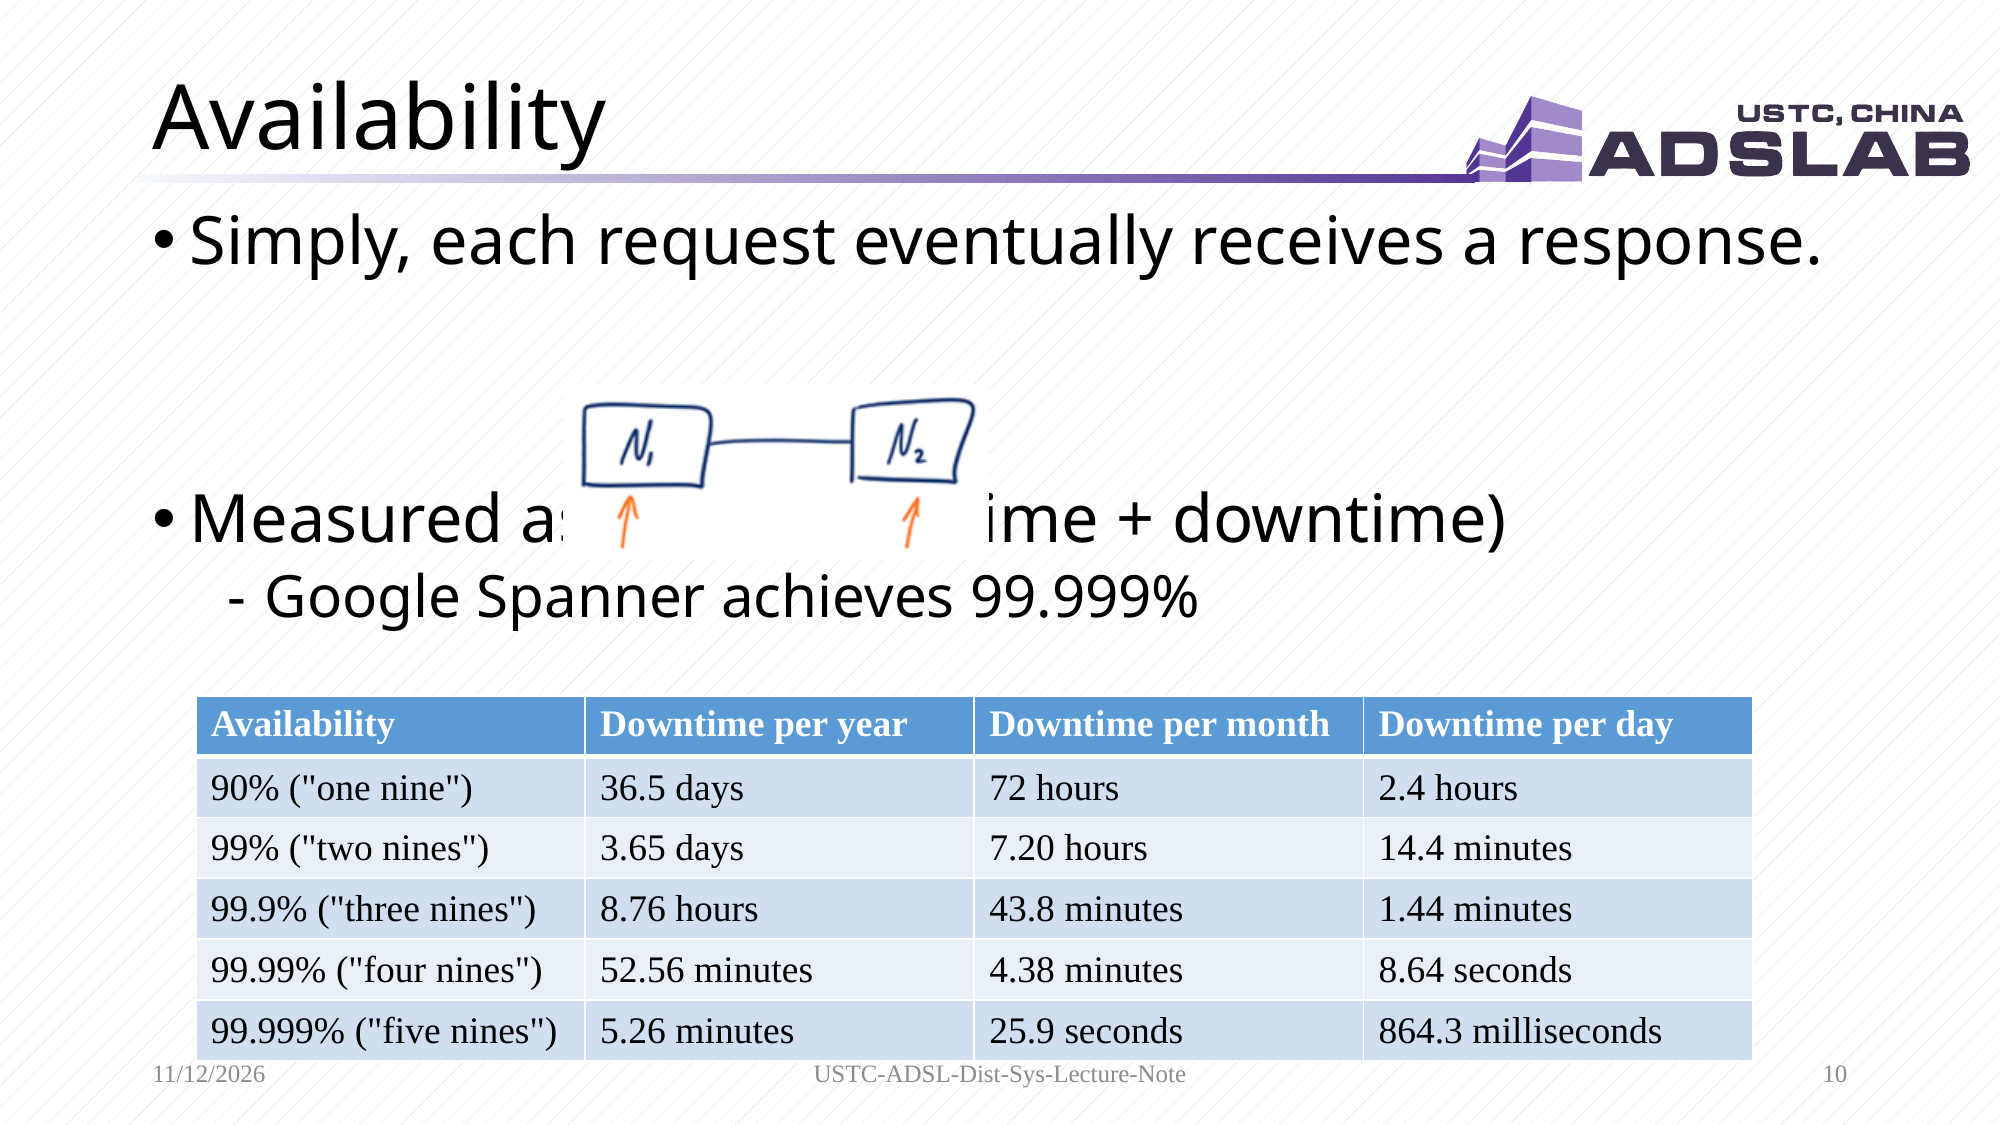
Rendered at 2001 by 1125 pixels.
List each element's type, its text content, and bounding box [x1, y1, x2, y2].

table_cell 90% ("one nine") [197, 759, 584, 817]
table_cell 4.38 minutes [975, 940, 1363, 999]
footer USTC-ADSL-Dist-Sys-Lecture-Note [662, 1042, 1338, 1103]
table_header Downtime per day [1364, 697, 1752, 754]
picture [563, 384, 989, 560]
table_cell 43.8 minutes [975, 879, 1363, 938]
table_cell 99% ("two nines") [197, 818, 584, 877]
table_cell 52.56 minutes [586, 940, 973, 999]
table_cell 3.65 days [586, 818, 973, 877]
list Simply, each request eventually receives a response. Measured as uptime/(uptime + downtime) Google Spanner achieves 99.999% [137, 199, 1863, 1014]
table_cell 99.999% ("five nines") [197, 1001, 584, 1042]
table_cell 25.9 seconds [975, 1001, 1363, 1060]
table_cell 7.20 hours [975, 818, 1363, 877]
table_cell 72 hours [975, 759, 1363, 817]
table_cell 2.4 hours [1364, 759, 1752, 817]
table_cell 5.26 minutes [586, 1001, 973, 1060]
table_header Availability [197, 697, 584, 754]
title Availability [137, 63, 1863, 177]
table_header Downtime per month [975, 697, 1363, 754]
table_cell 14.4 minutes [1364, 818, 1752, 877]
table_cell 1.44 minutes [1364, 879, 1752, 938]
table_header Downtime per year [586, 697, 973, 754]
table_cell 864.3 milliseconds [1364, 1001, 1752, 1060]
table_cell 99.9% ("three nines") [197, 879, 584, 938]
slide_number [137, 1042, 588, 1103]
table_cell 8.76 hours [586, 879, 973, 938]
table_cell 36.5 days [586, 759, 973, 817]
picture [1470, 93, 1976, 183]
table_cell 8.64 seconds [1364, 940, 1752, 999]
table_cell 99.99% ("four nines") [197, 940, 584, 999]
